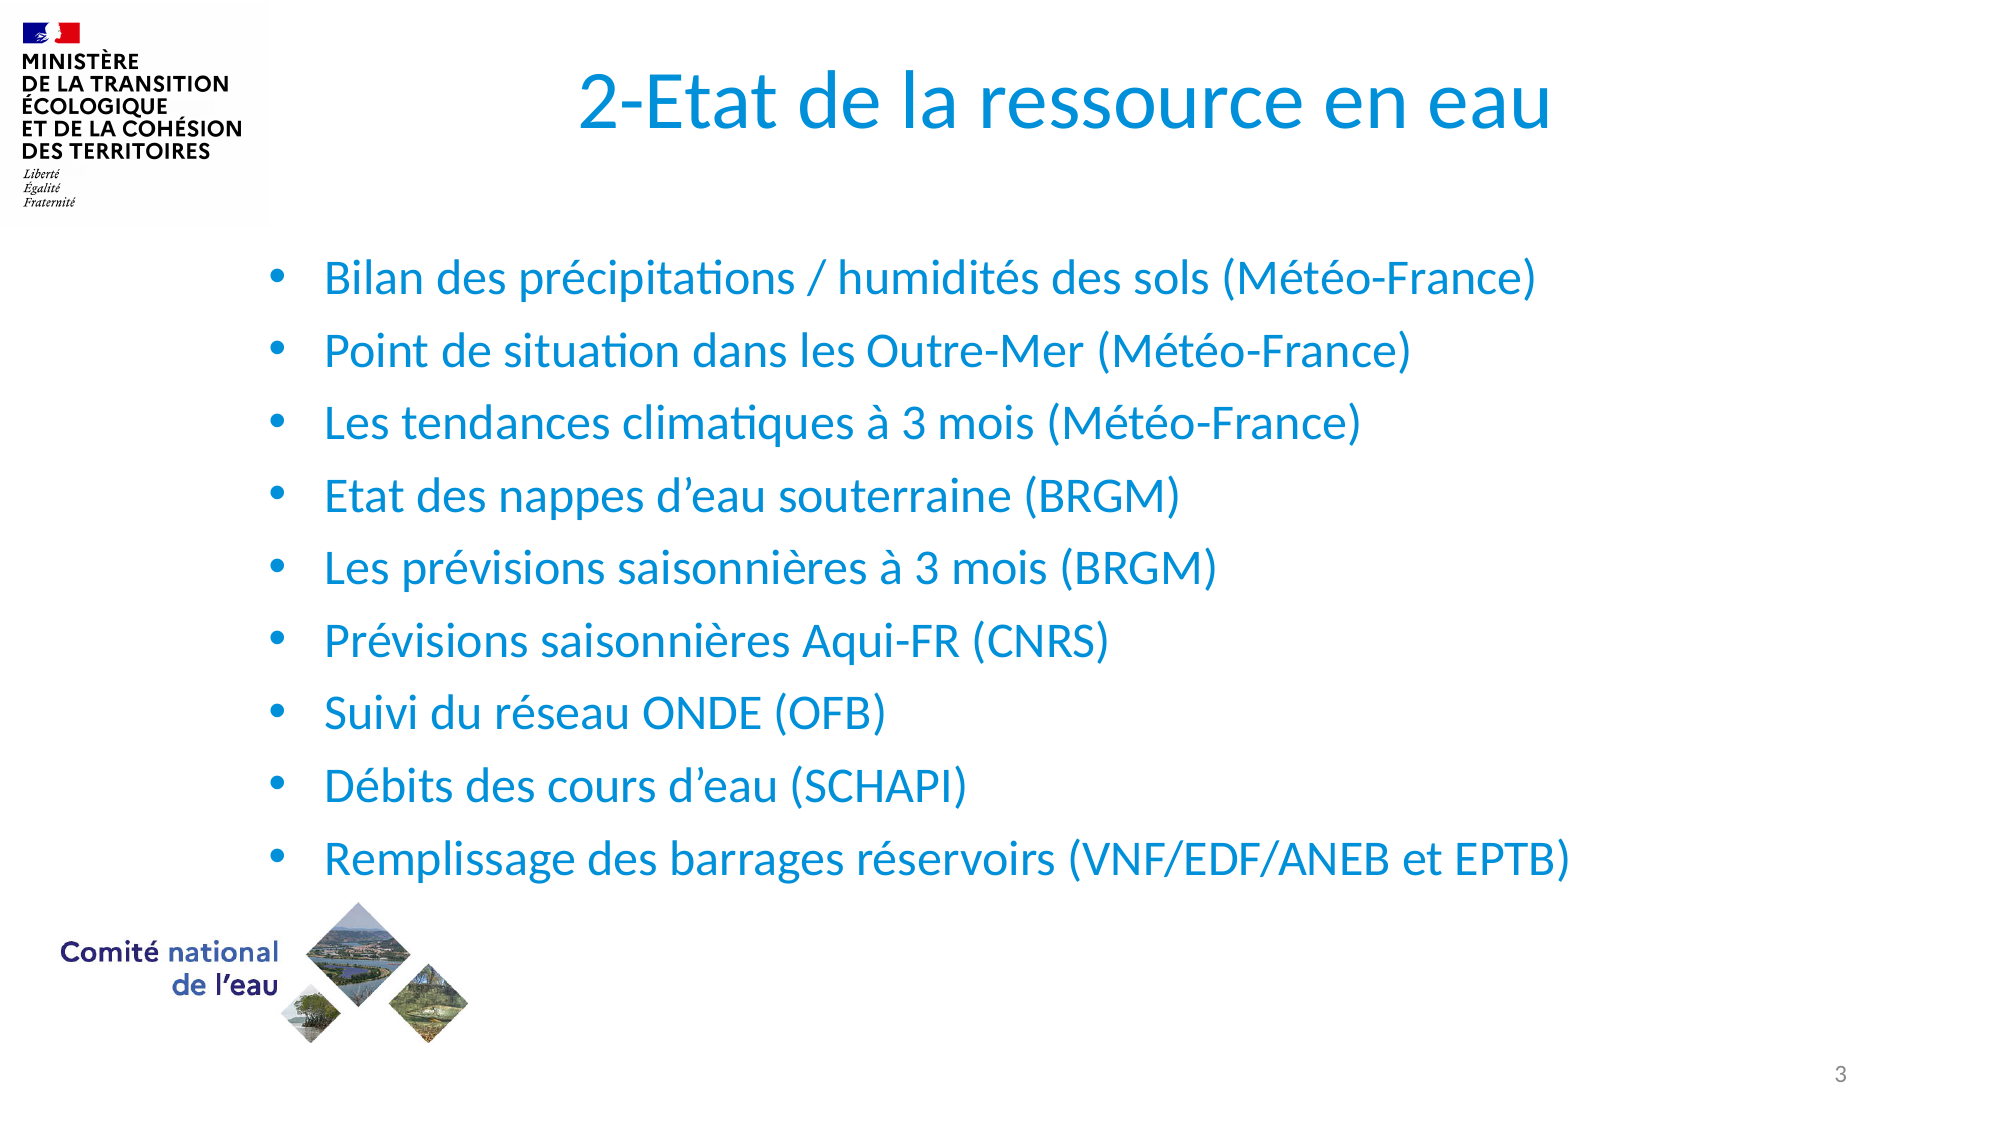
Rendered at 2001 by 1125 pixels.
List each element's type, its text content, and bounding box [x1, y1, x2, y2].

picture [0, 2, 269, 227]
text_box 2-Etat de la ressource en eau Bilan des précipitations / humidités des sols (Météo-France) Point de situation dans les Outre-Mer (Météo-France) Les tendances climatiques à 3 mois (Météo-France) Etat des nappes d’eau souterraine (BRGM) Les prévisions saisonnières à 3 mois (BRGM) Prévisions saisonnières Aqui-FR (CNRS) Suivi du réseau ONDE (OFB) Débits des cours d’eau (SCHAPI) Remplissage des barrages réservoirs (VNF/EDF/ANEB et EPTB) [268, 137, 1863, 1125]
picture [45, 902, 268, 1043]
text_box 3 [1412, 1042, 1862, 1103]
